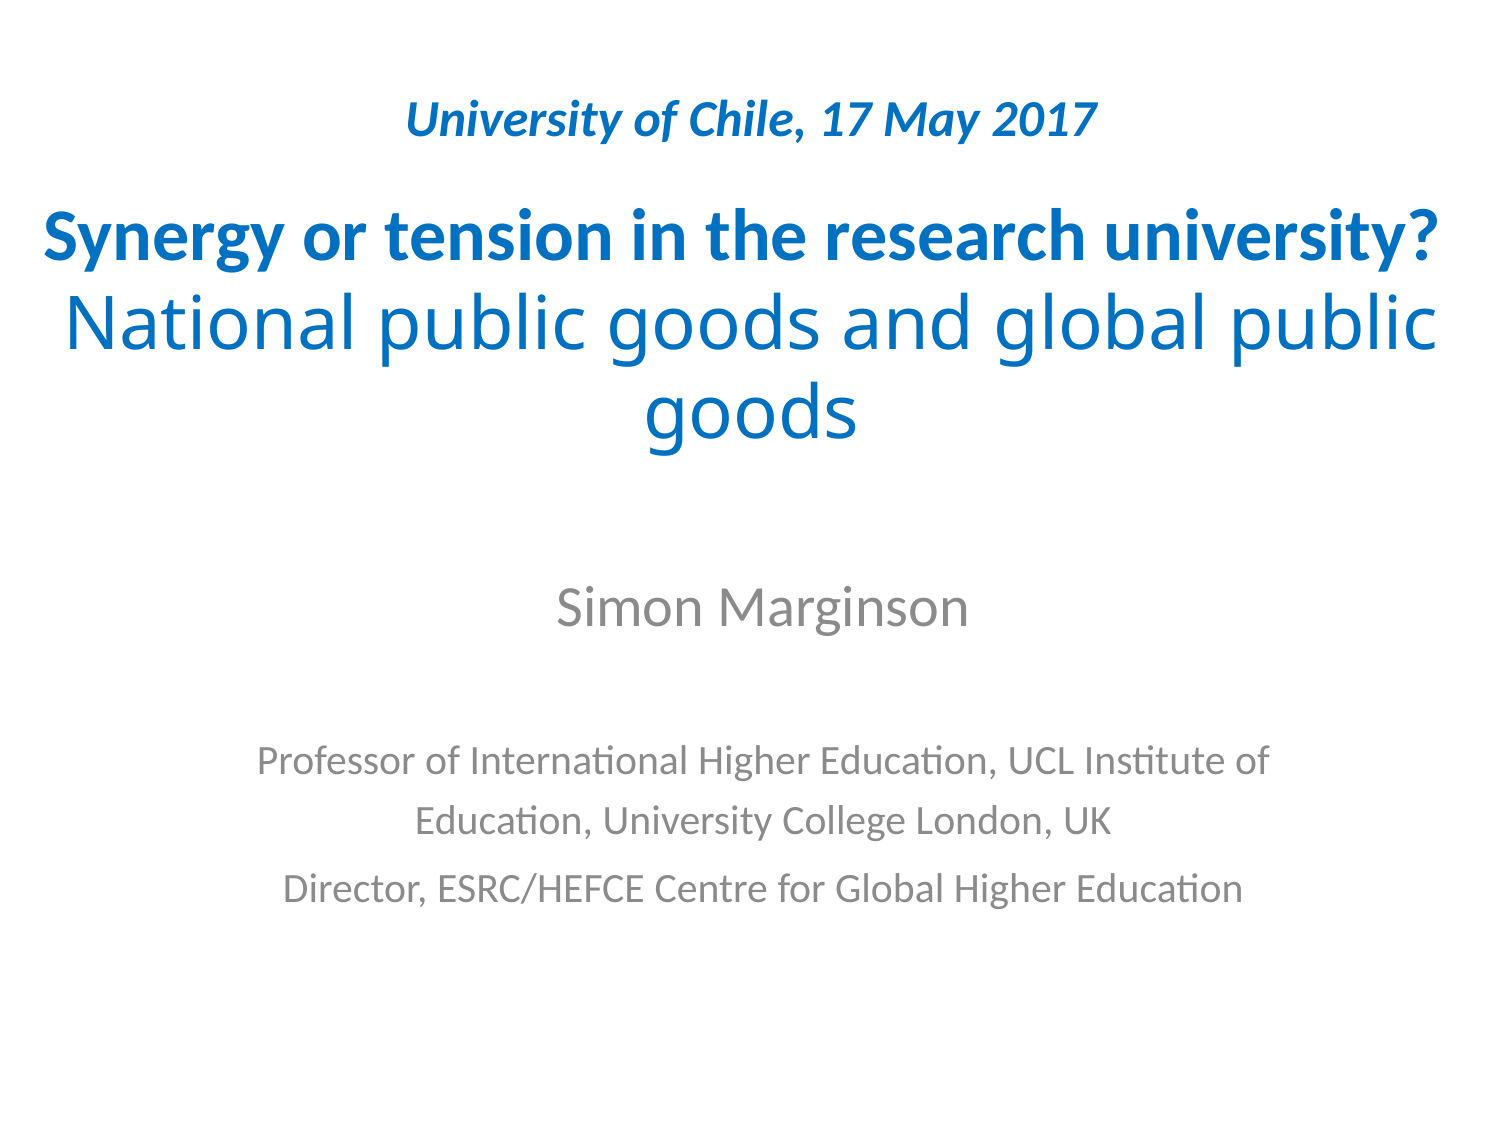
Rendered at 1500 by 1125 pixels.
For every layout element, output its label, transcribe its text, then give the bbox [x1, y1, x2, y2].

title University of Chile, 17 May 2017 Synergy or tension in the research university? National public goods and global public goods [19, 39, 1483, 498]
subtitle Simon Marginson Professor of International Higher Education, UCL Institute of Education, University College London, UK Director, ESRC/HEFCE Centre for Global Higher Education [188, 546, 1338, 996]
